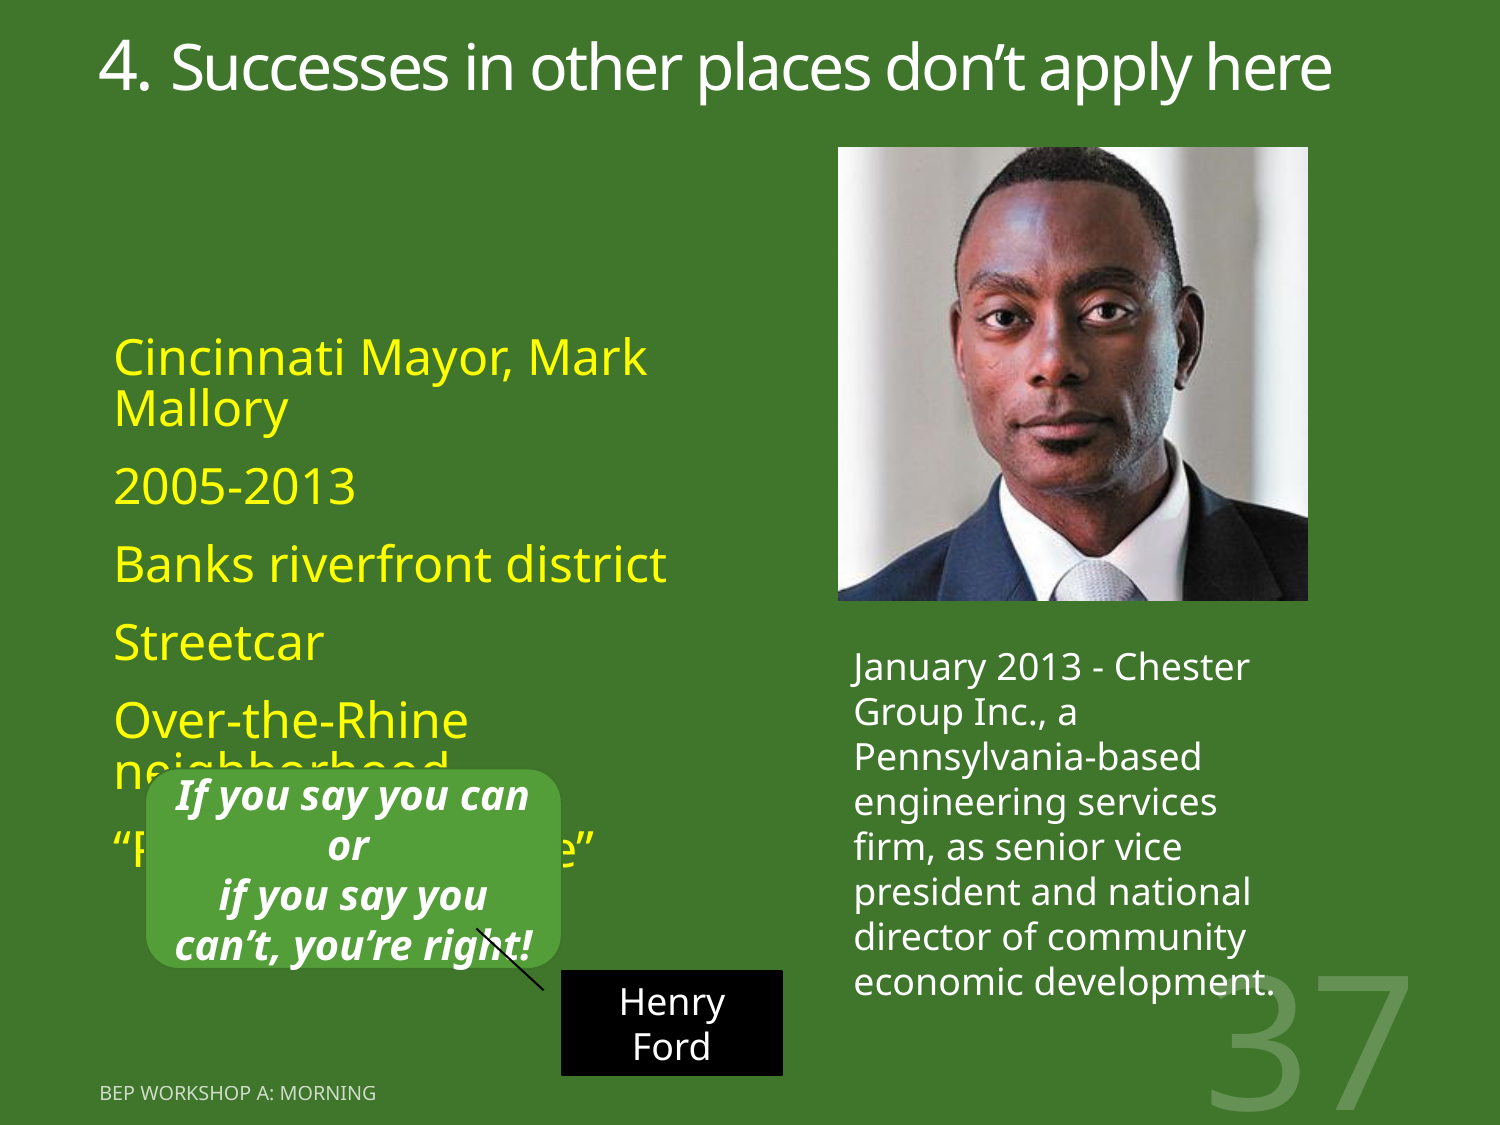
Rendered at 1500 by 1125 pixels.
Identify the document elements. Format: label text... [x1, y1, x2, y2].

text_box Henry Ford [561, 970, 783, 1076]
footer BEP workshop A: morning [84, 1075, 704, 1113]
text_box January 2013 - Chester Group Inc., a Pennsylvania-based engineering services firm, as senior vice president and national director of community economic development. [838, 635, 1308, 1011]
slide_number 37 [1073, 956, 1433, 1125]
text_box Henry Ford [475, 927, 545, 991]
title 4. Successes in other places don’t apply here [83, 0, 1500, 221]
text_box If you say you can or if you say you can’t, you’re right! [144, 767, 563, 971]
picture [838, 146, 1308, 601]
list Cincinnati Mayor, Mark Mallory 2005-2013 Banks riverfront district Streetcar Over-the-Rhine neighborhood “Project Persistence” [83, 326, 825, 945]
